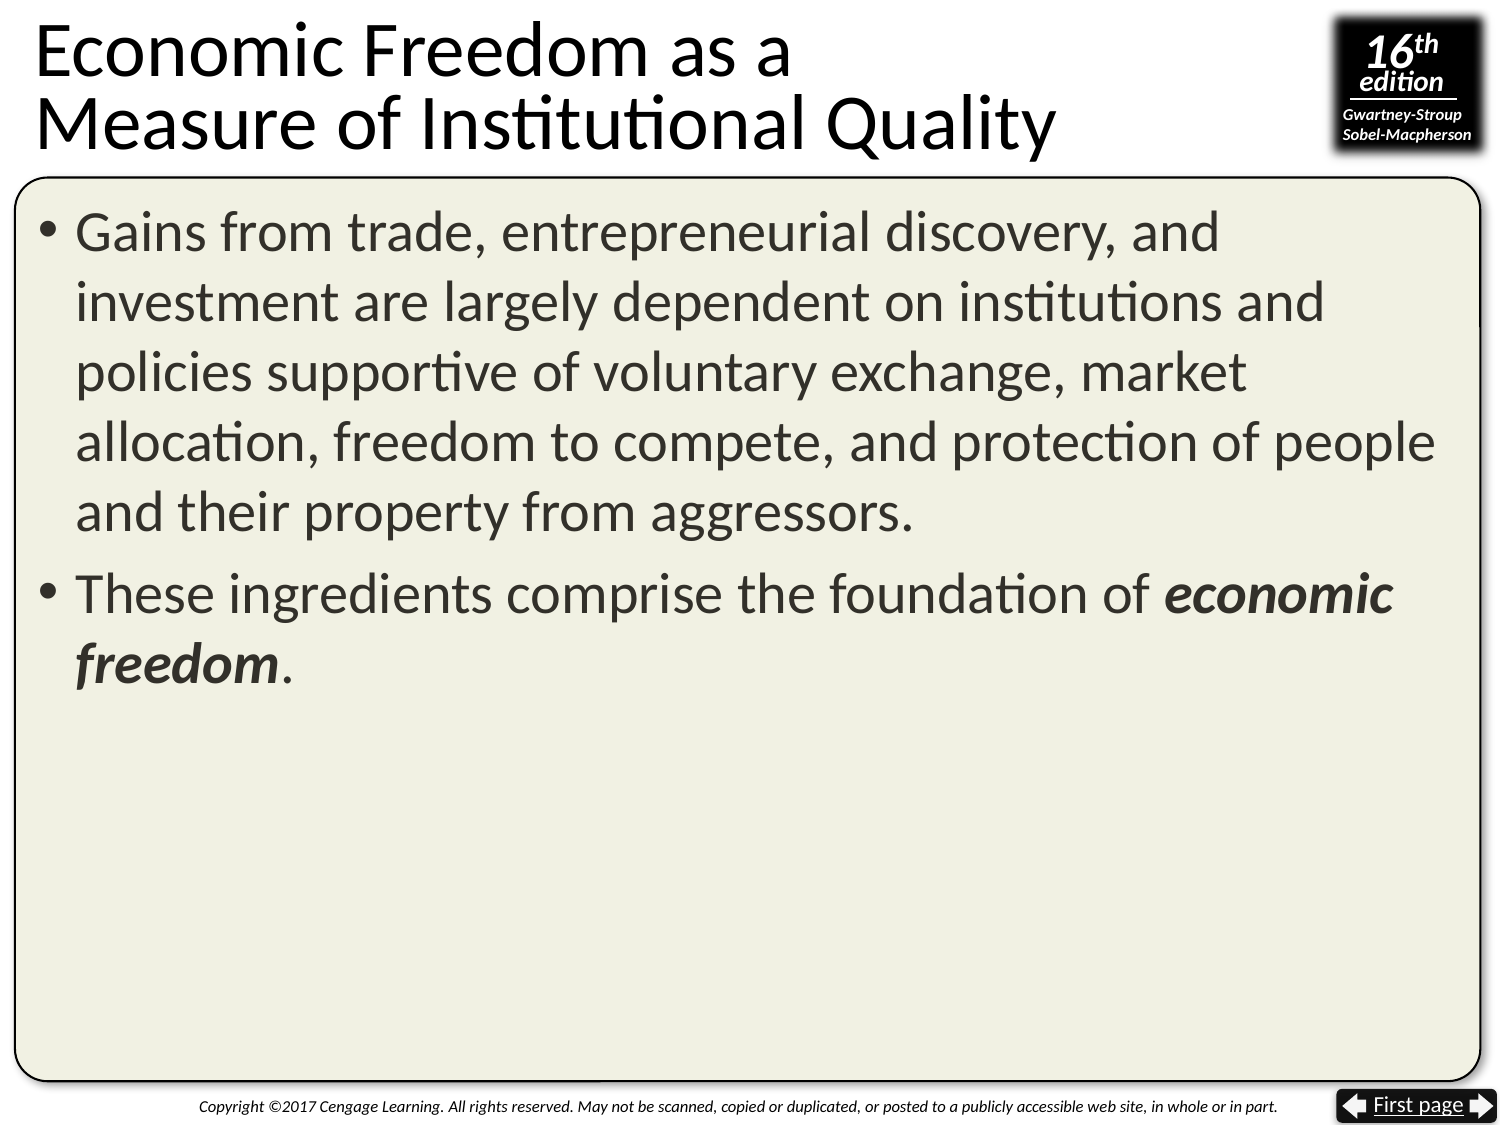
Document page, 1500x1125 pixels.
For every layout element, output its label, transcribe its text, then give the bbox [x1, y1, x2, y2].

list Gains from trade, entrepreneurial discovery, and investment are largely dependent on institutions and policies supportive of voluntary exchange, market allocation, freedom to compete, and protection of people and their property from aggressors. These ingredients comprise the foundation of economic freedom. [23, 186, 1481, 744]
text_box Economic Freedom as a Measure of Institutional Quality [19, 11, 1481, 190]
